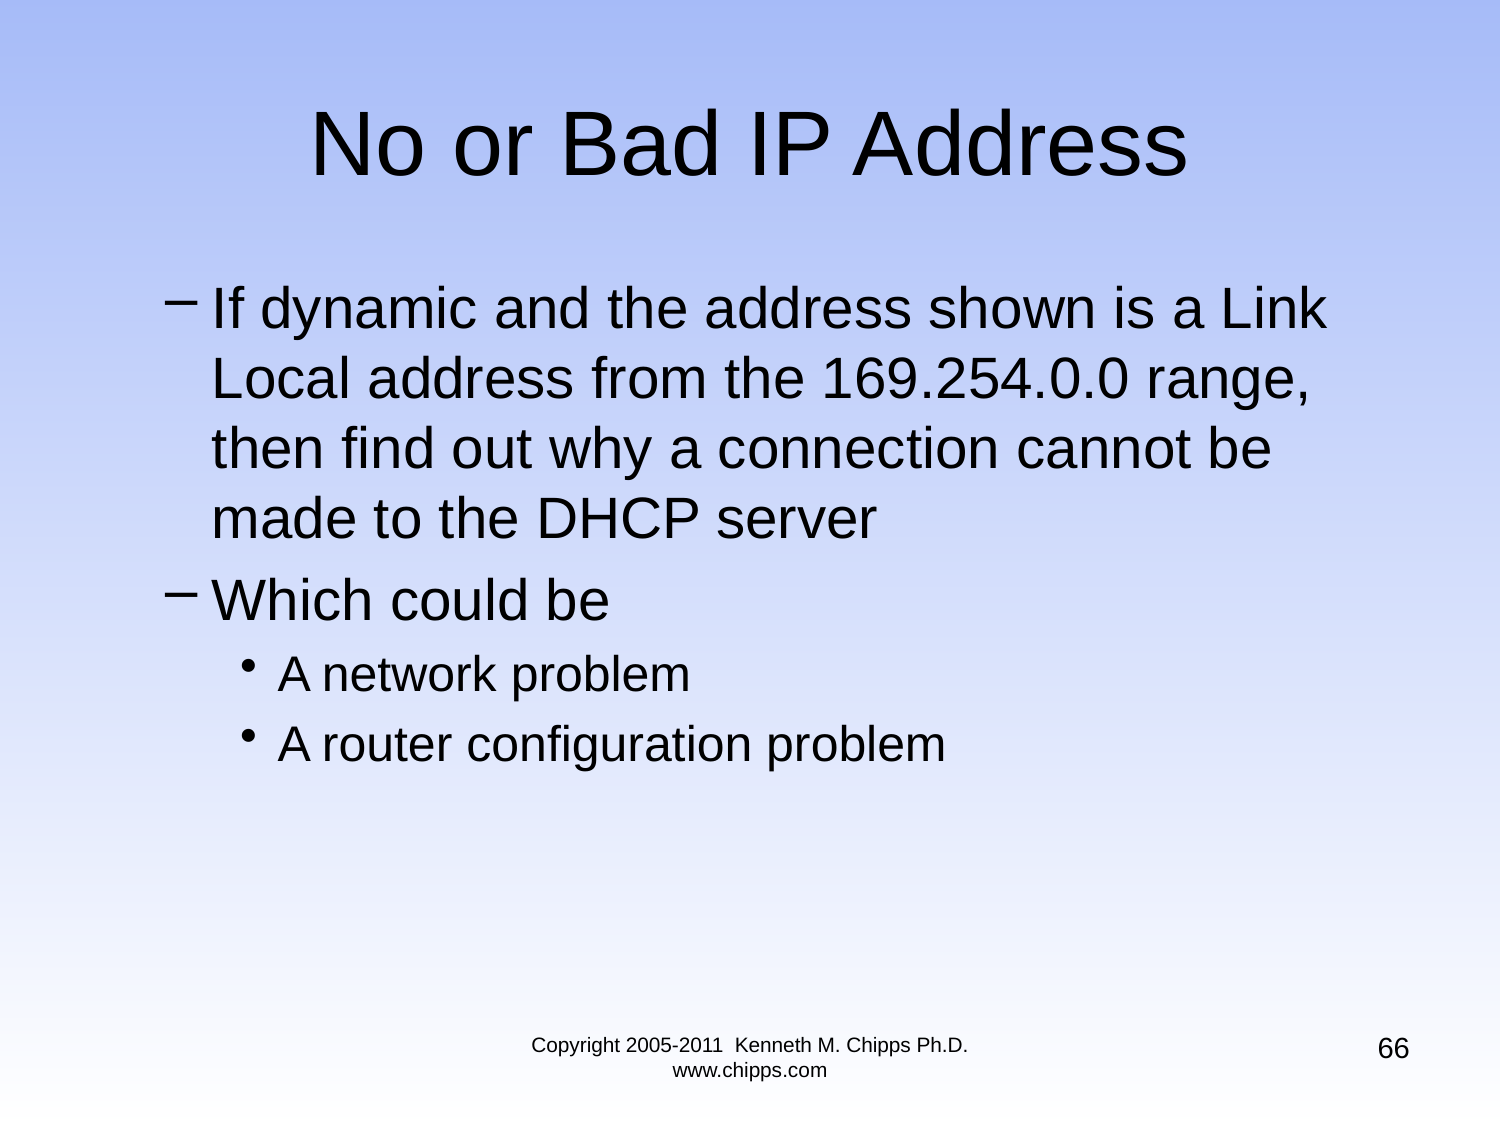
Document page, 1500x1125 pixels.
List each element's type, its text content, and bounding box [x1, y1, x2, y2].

slide_number 66 [1074, 1021, 1426, 1101]
footer Copyright 2005-2011 Kenneth M. Chipps Ph.D. www.chipps.com [449, 1024, 1051, 1103]
list If dynamic and the address shown is a Link Local address from the 169.254.0.0 range, then find out why a connection cannot be made to the DHCP server Which could be A network problem A router configuration problem [75, 262, 1425, 1005]
title No or Bad IP Address [75, 45, 1425, 233]
